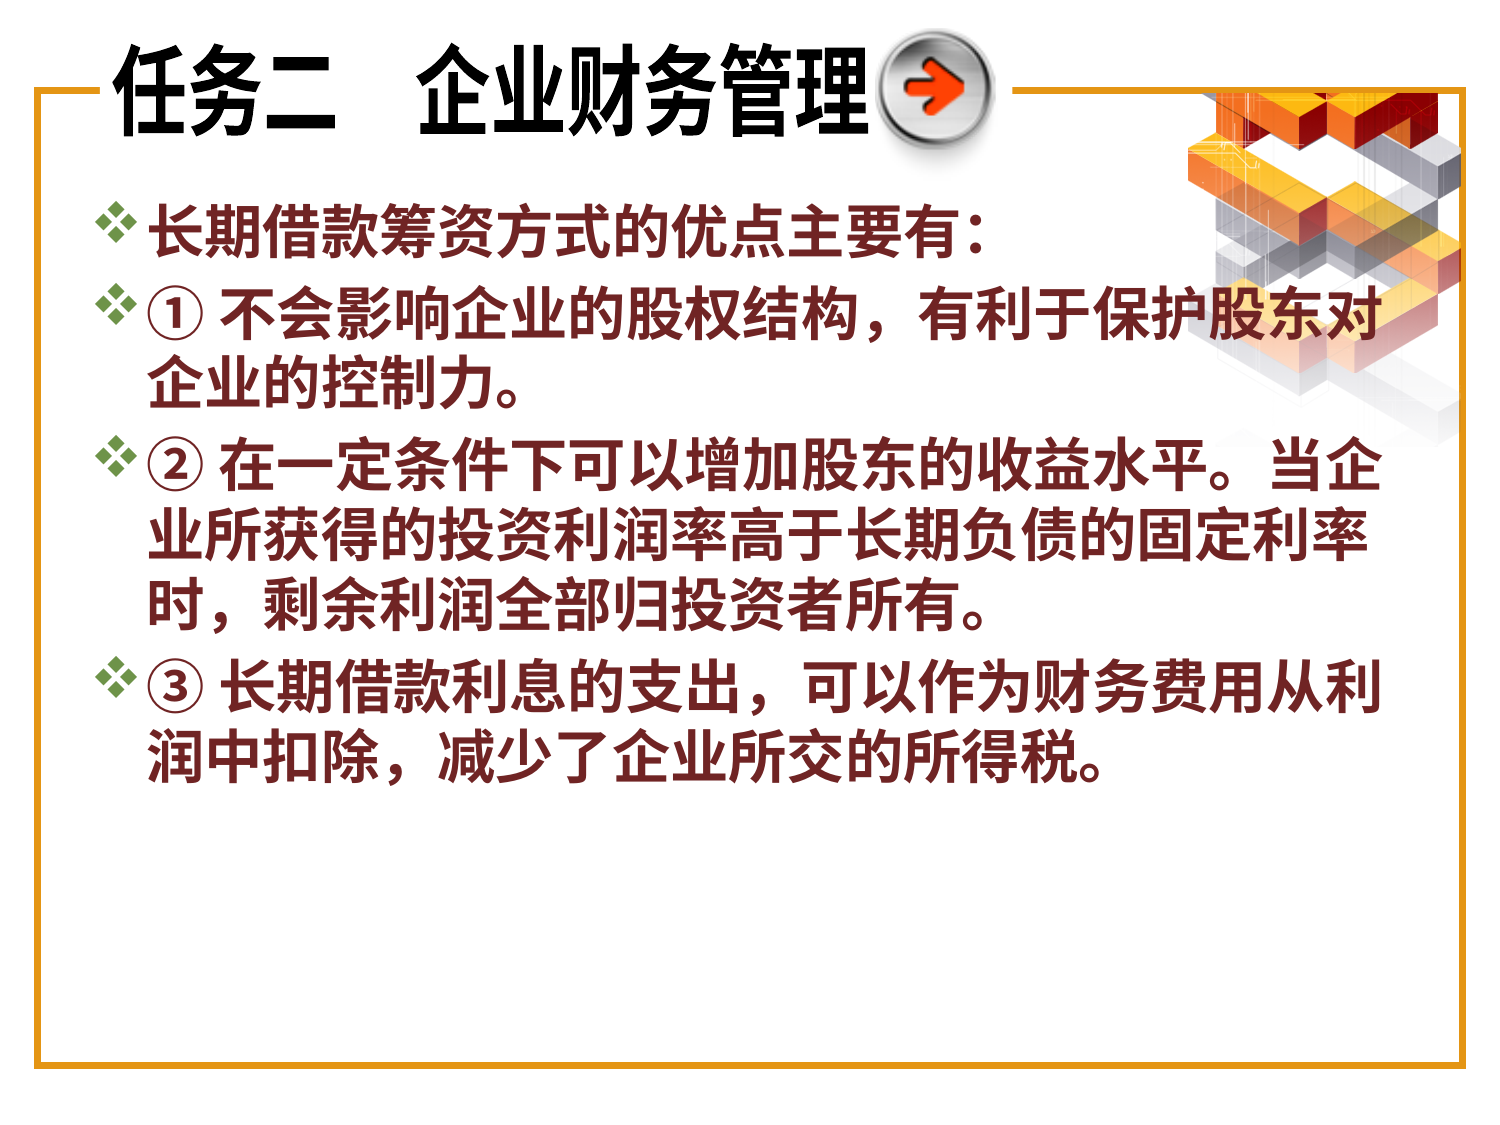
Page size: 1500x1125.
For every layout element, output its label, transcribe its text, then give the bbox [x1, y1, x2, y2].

list 长期借款筹资方式的优点主要有： ①不会影响企业的股权结构，有利于保护股东对企业的控制力。 ②在一定条件下可以增加股东的收益水平。当企业所获得的投资利润率高于长期负债的固定利率时，剩余利润全部归投资者所有。 ③长期借款利息的支出，可以作为财务费用从利润中扣除，减少了企业所交的所得税。 [74, 187, 1426, 991]
picture [1187, 93, 1461, 447]
picture [875, 28, 998, 181]
